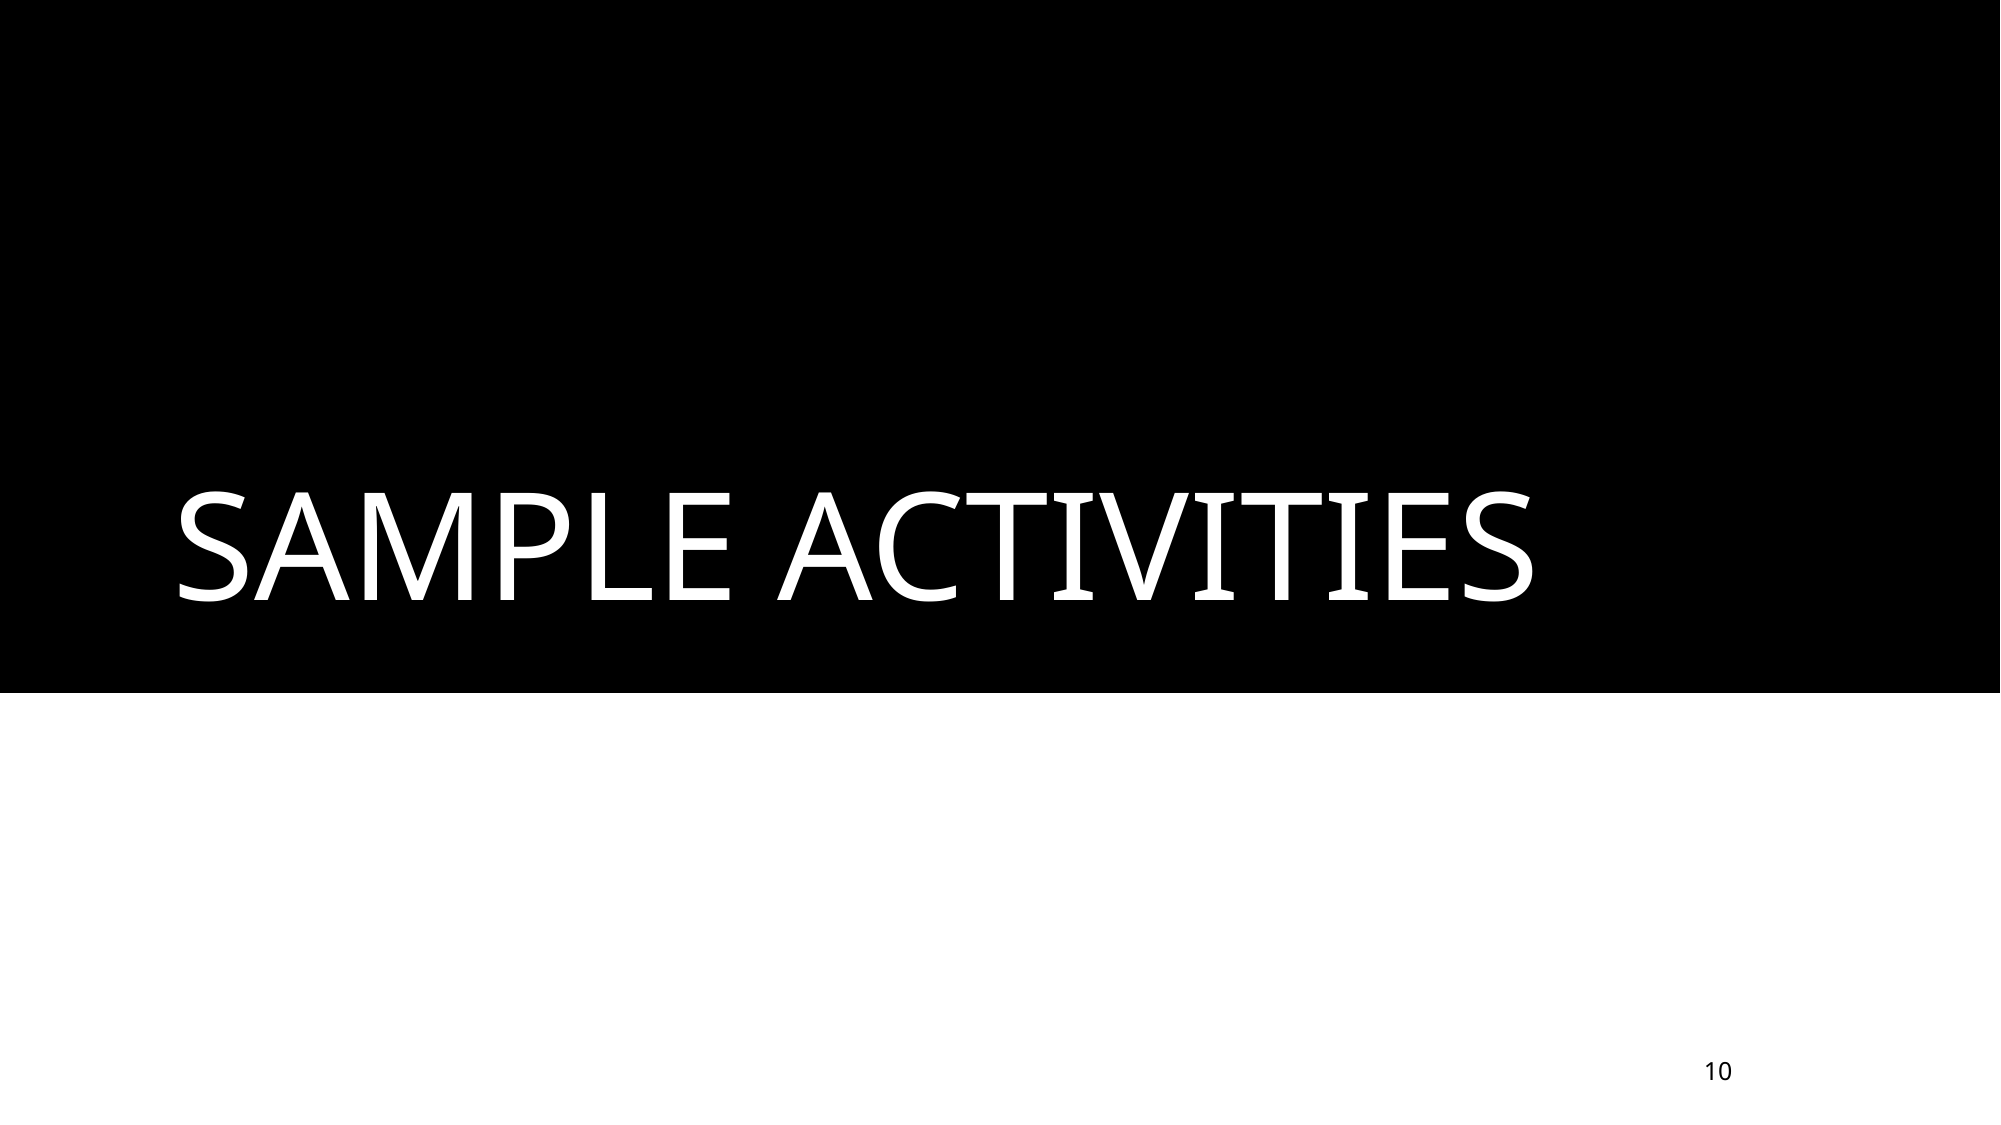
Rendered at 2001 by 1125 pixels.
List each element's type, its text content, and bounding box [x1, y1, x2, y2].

title SAMPLE ACTIVITIES [157, 126, 1842, 641]
slide_number ‹#› [1688, 1042, 1842, 1103]
